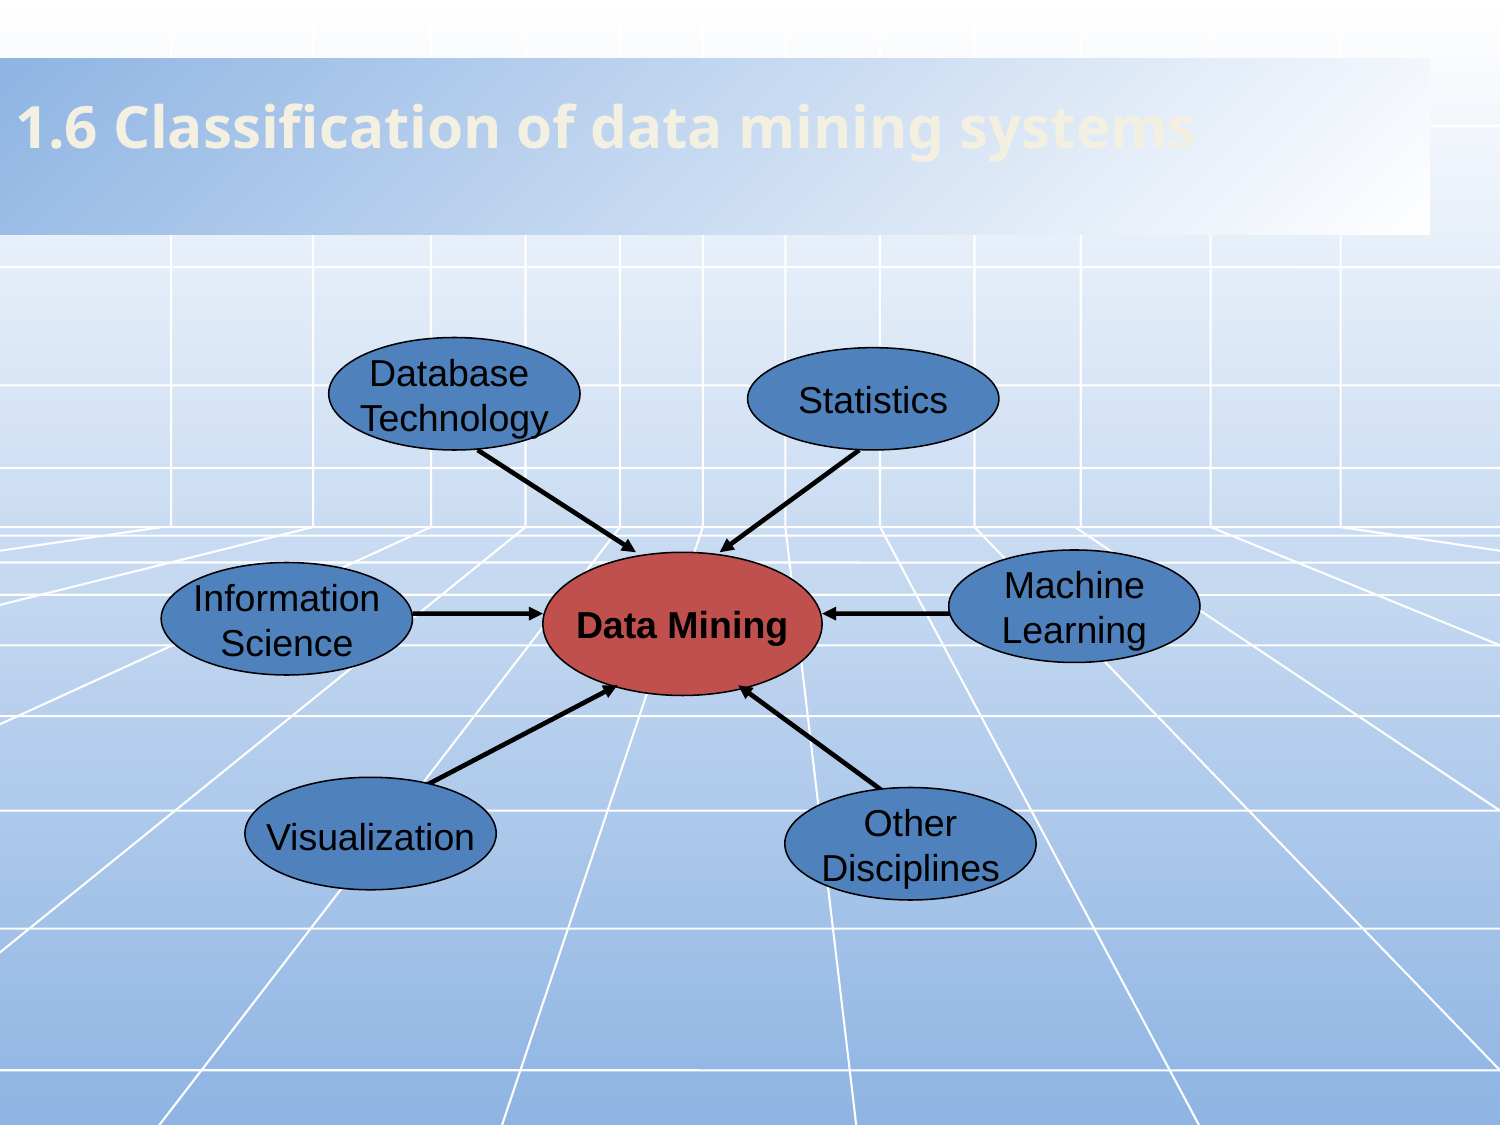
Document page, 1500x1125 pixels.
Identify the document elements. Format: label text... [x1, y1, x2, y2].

title 1.6 Classification of data mining systems [0, 124, 1500, 276]
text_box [160, 337, 1037, 901]
text_box Machine Learning [1080, 550, 1201, 663]
